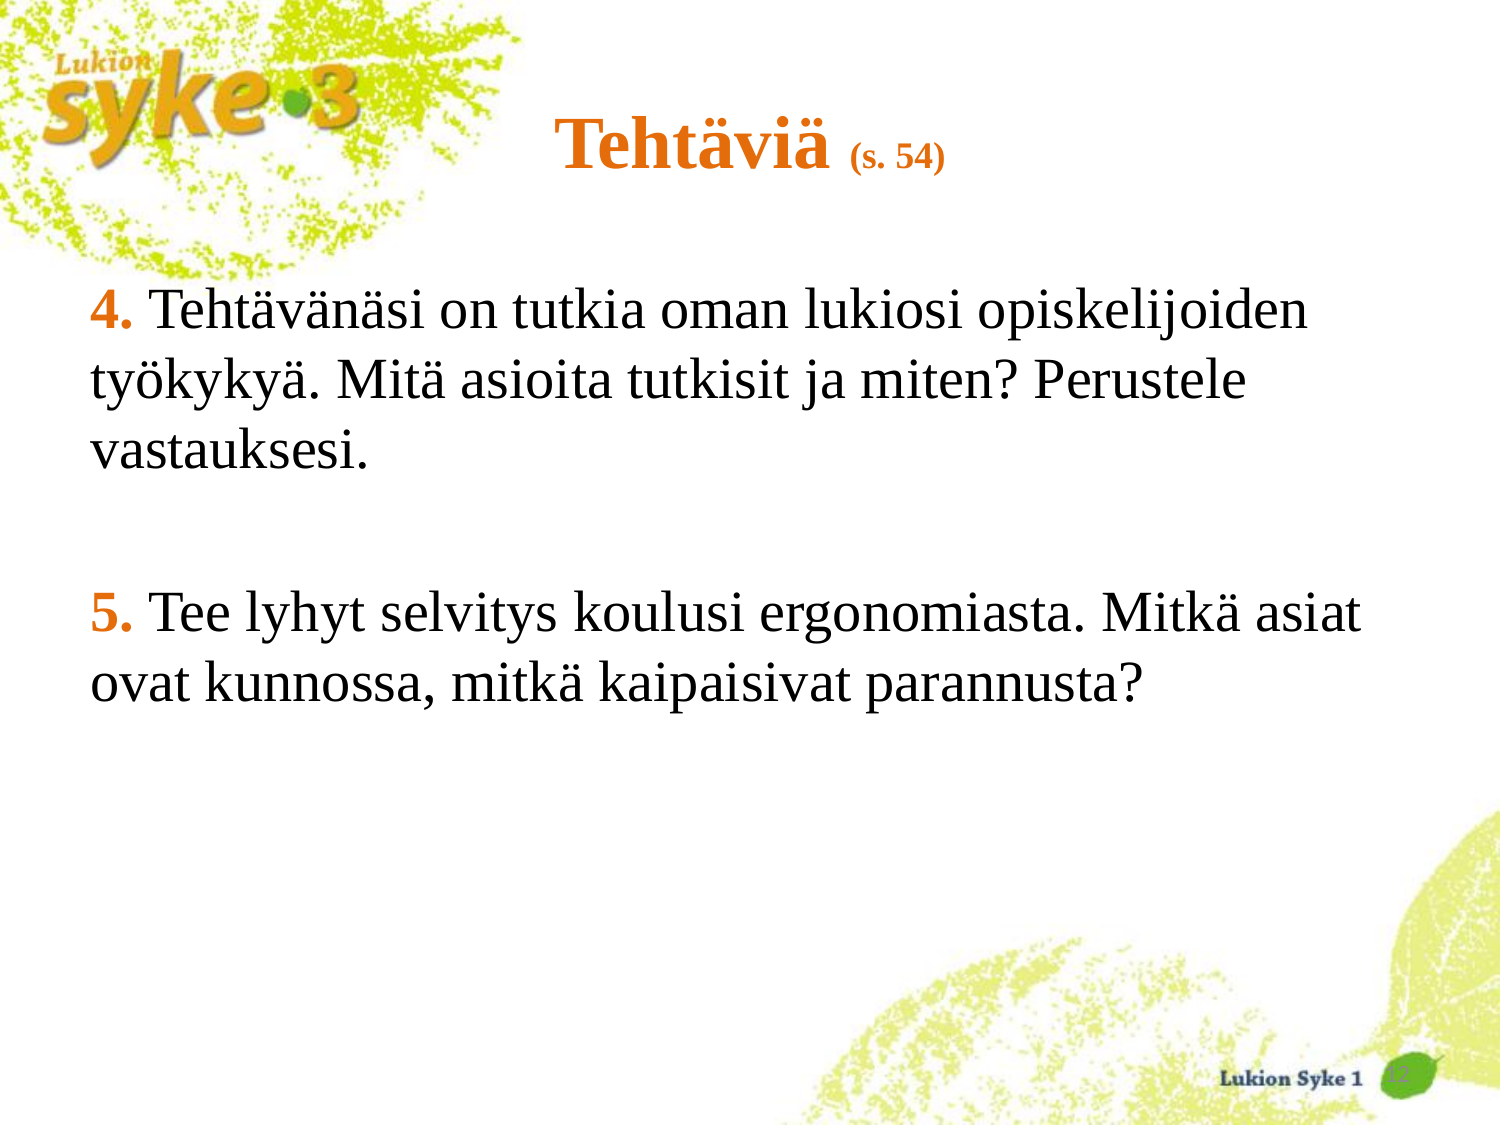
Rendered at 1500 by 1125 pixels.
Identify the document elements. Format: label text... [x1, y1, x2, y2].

picture [0, 0, 1500, 1125]
title Tehtäviä (s. 54) [75, 45, 1425, 233]
list 4. Tehtävänäsi on tutkia oman lukiosi opiskelijoiden työkykyä. Mitä asioita tutkisit ja miten? Perustele vastauksesi. 5. Tee lyhyt selvitys koulusi ergonomiasta. Mitkä asiat ovat kunnossa, mitkä kaipaisivat parannusta? [75, 262, 1425, 1005]
slide_number 12 [1074, 1042, 1425, 1103]
